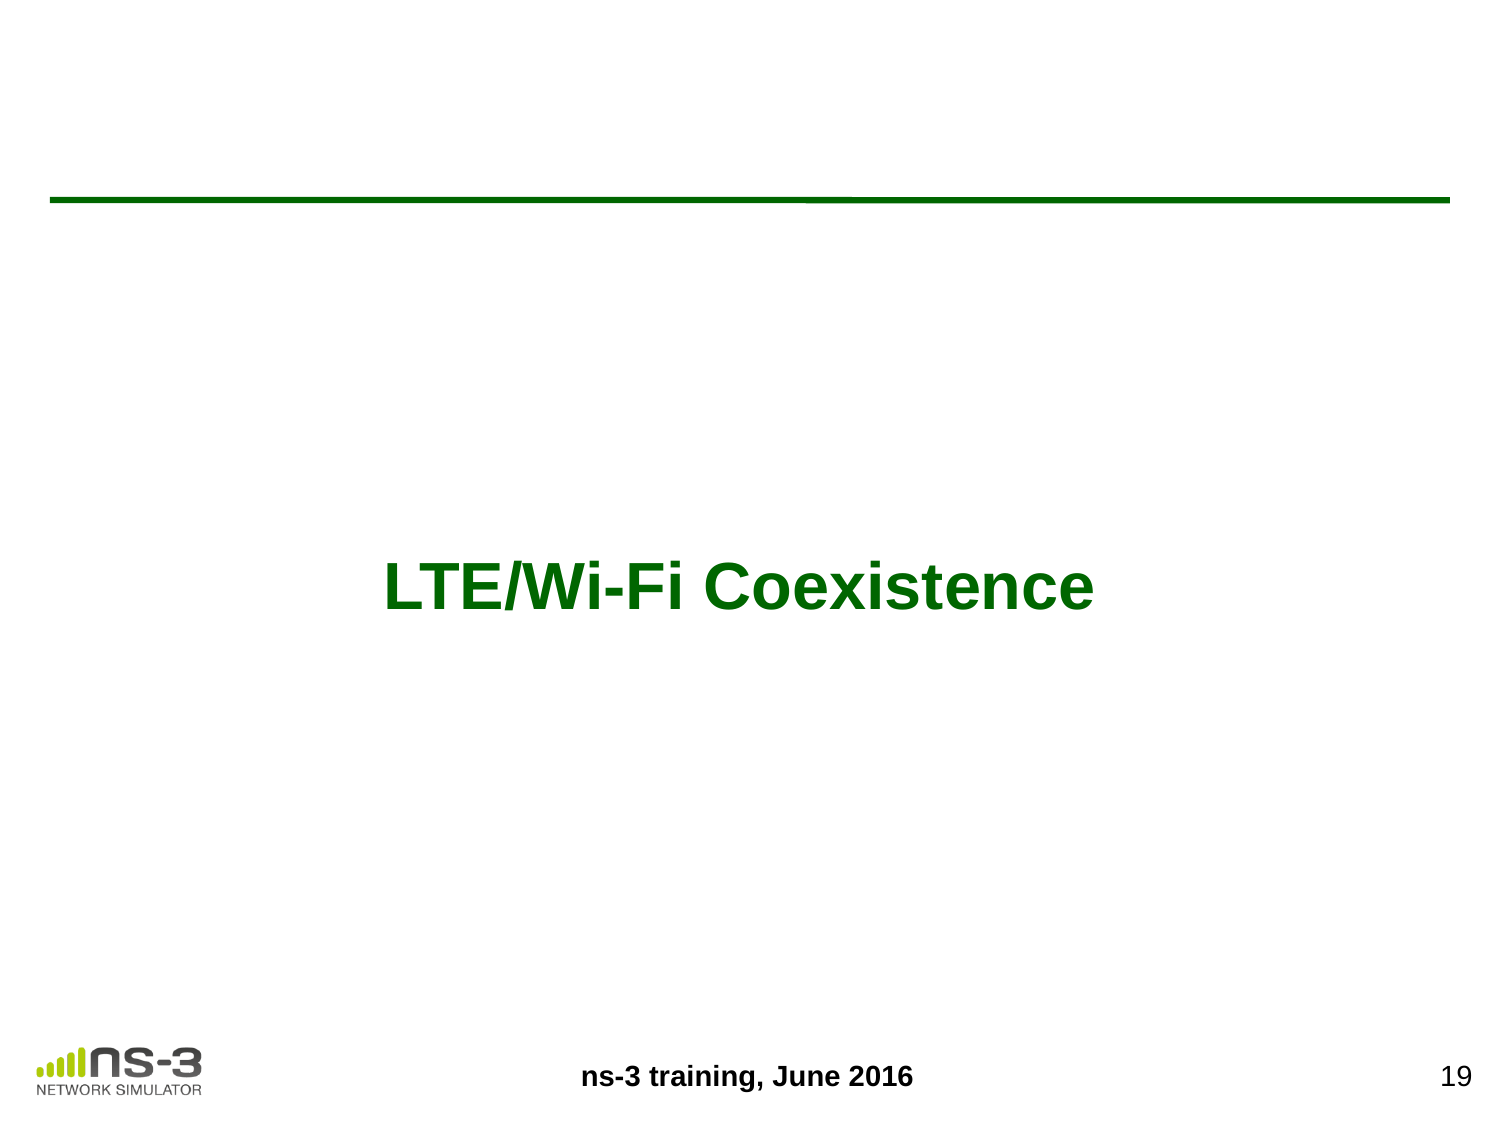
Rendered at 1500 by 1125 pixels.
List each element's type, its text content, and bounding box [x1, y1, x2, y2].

title LTE/Wi-Fi Coexistence [368, 512, 1132, 654]
footer ns-3 training, June 2016 [512, 1049, 983, 1125]
picture [24, 1017, 213, 1125]
slide_number 19 [1142, 1049, 1488, 1125]
